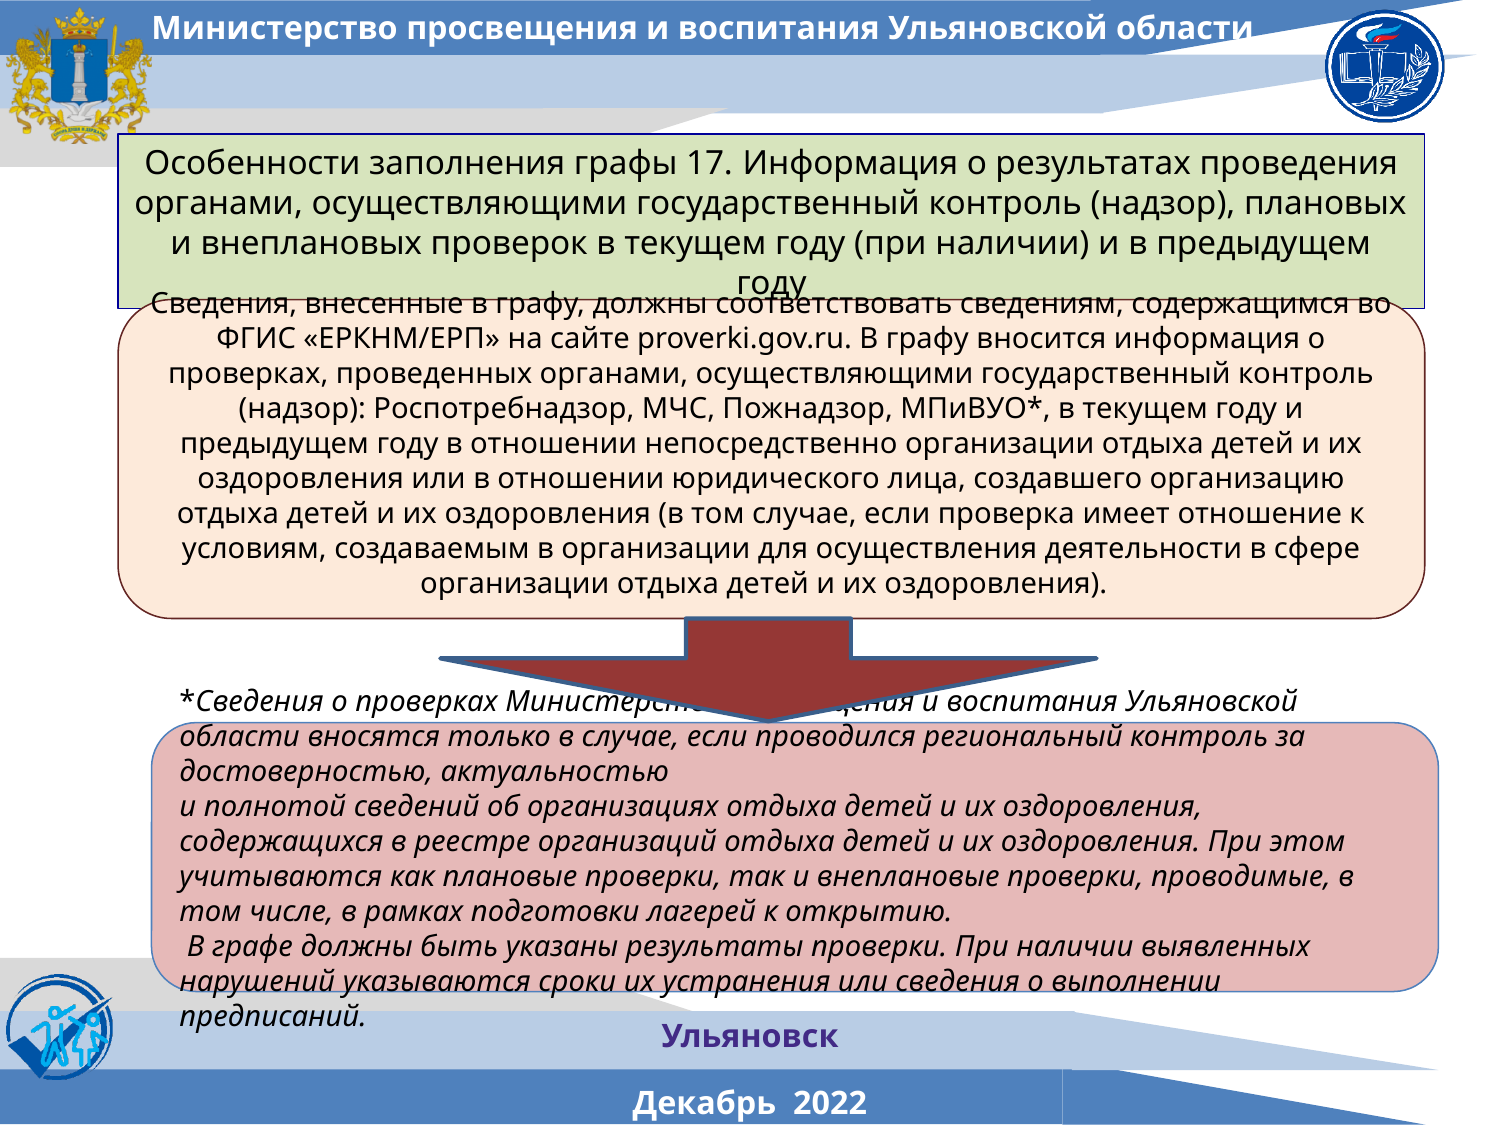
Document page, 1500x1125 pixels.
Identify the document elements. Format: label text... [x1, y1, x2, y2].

picture [1321, 6, 1448, 125]
picture [6, 973, 113, 1080]
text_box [0, 957, 1439, 1125]
text_box *Сведения о проверках Министерства просвещения и воспитания Ульяновской области вносятся только в случае, если проводился региональный контроль за достоверностью, актуальностью и полнотой сведений об организациях отдыха детей и их оздоровления, содержащихся в реестре организаций отдыха детей и их оздоровления. При этом учитываются как плановые проверки, так и внеплановые проверки, проводимые, в том числе, в рамках подготовки лагерей к открытию. В графе должны быть указаны результаты проверки. При наличии выявленных нарушений указываются сроки их устранения или сведения о выполнении предписаний. [150, 721, 1440, 957]
text_box Особенности заполнения графы 17. Информация о результатах проведения органами, осуществляющими государственный контроль (надзор), плановых и внеплановых проверок в текущем году (при наличии) и в предыдущем году [117, 175, 1425, 309]
text_box [438, 616, 1099, 724]
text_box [0, 0, 1477, 168]
text_box Сведения, внесенные в графу, должны соответствовать сведениям, содержащимся во ФГИС «ЕРКНМ/ЕРП» на сайте proverki.gov.ru. В графу вносится информация о проверках, проведенных органами, осуществляющими государственный контроль (надзор): Роспотребнадзор, МЧС, Пожнадзор, МПиВУО*, в текущем году и предыдущем году в отношении непосредственно организации отдыха детей и их оздоровления или в отношении юридического лица, создавшего организацию отдыха детей и их оздоровления (в том случае, если проверка имеет отношение к условиям, создаваемым в организации для осуществления деятельности в сфере организации отдыха детей и их оздоровления). [117, 298, 1426, 620]
picture [6, 6, 152, 145]
